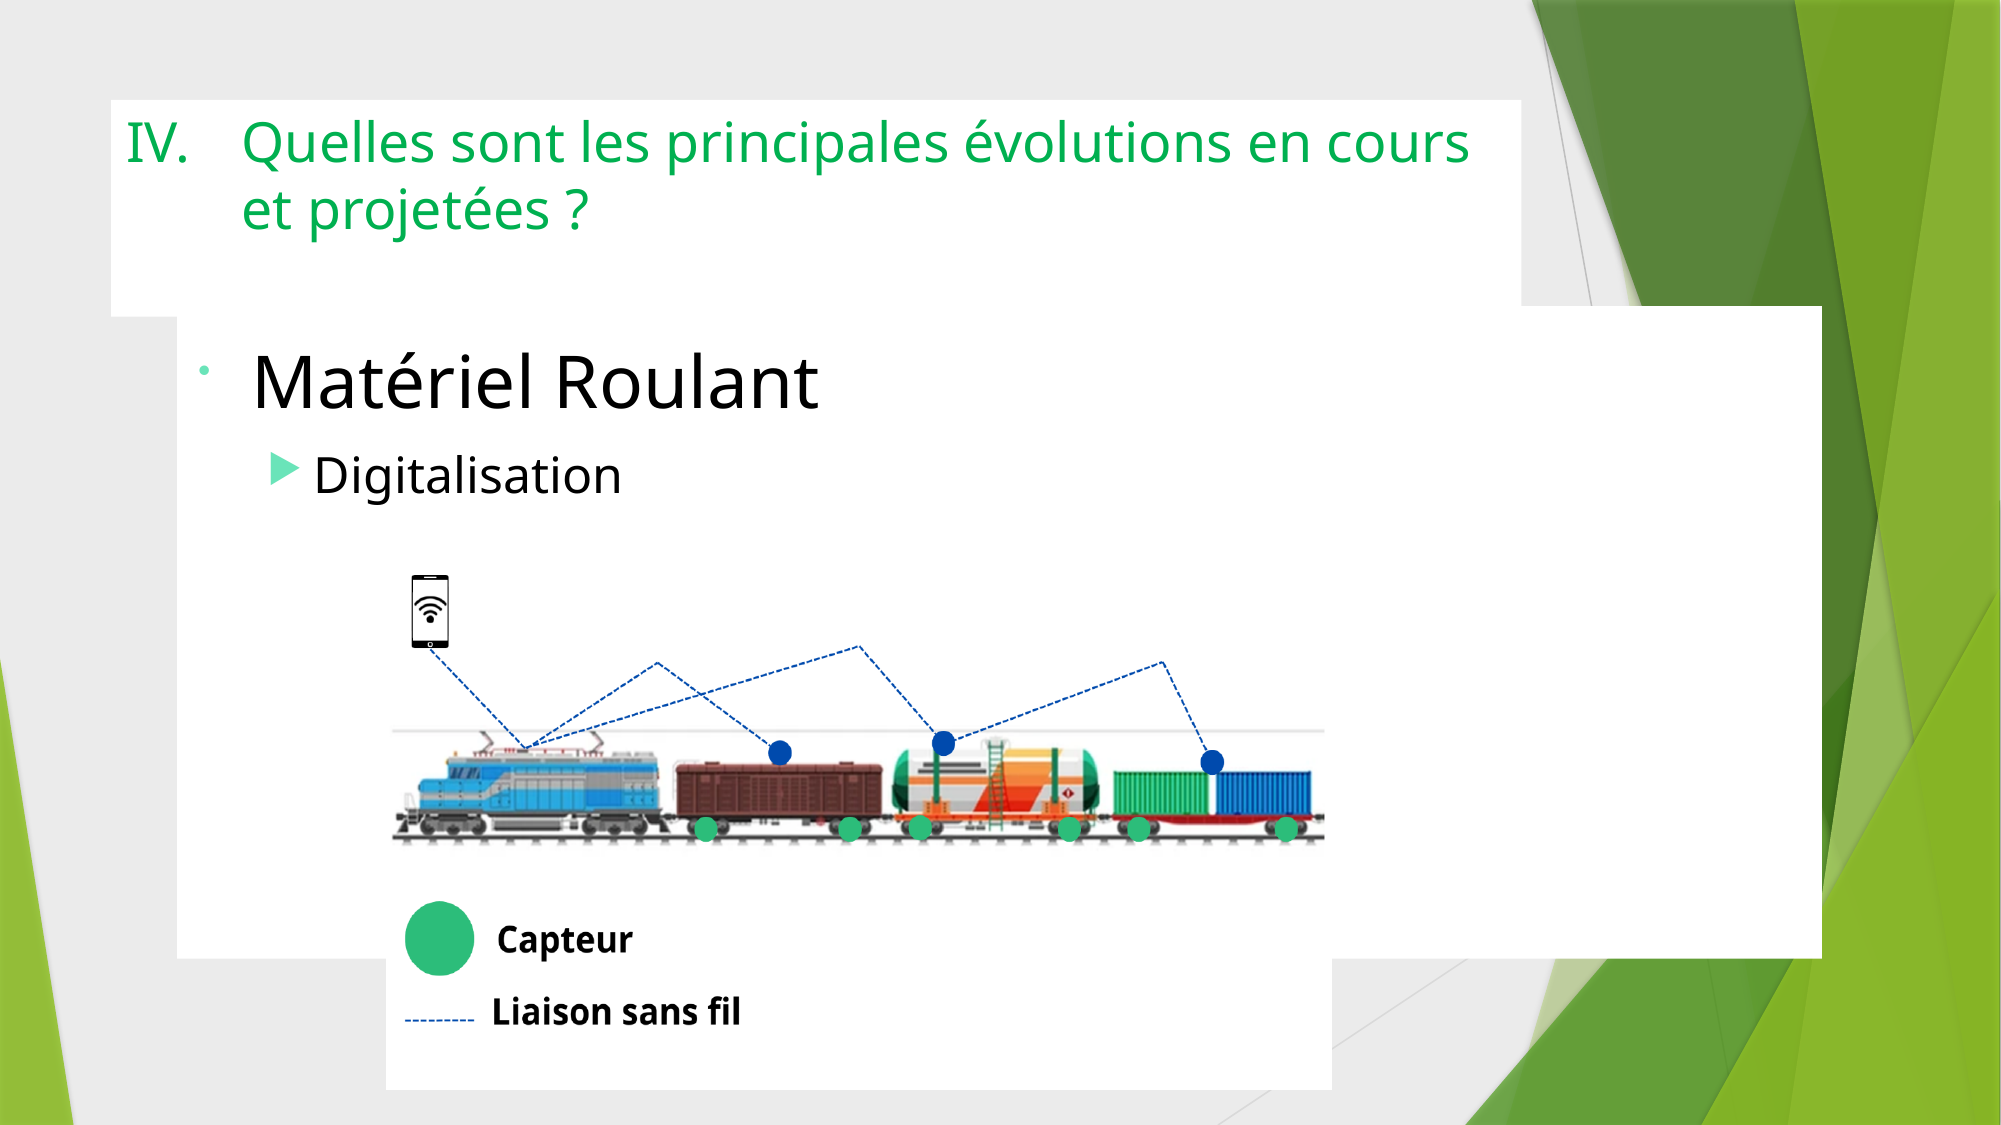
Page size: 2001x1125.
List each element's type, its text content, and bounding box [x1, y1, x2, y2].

list Matériel Roulant Digitalisation [177, 306, 1822, 959]
title Quelles sont les principales évolutions en cours et projetées ? [111, 99, 1522, 317]
picture [386, 516, 1332, 1091]
